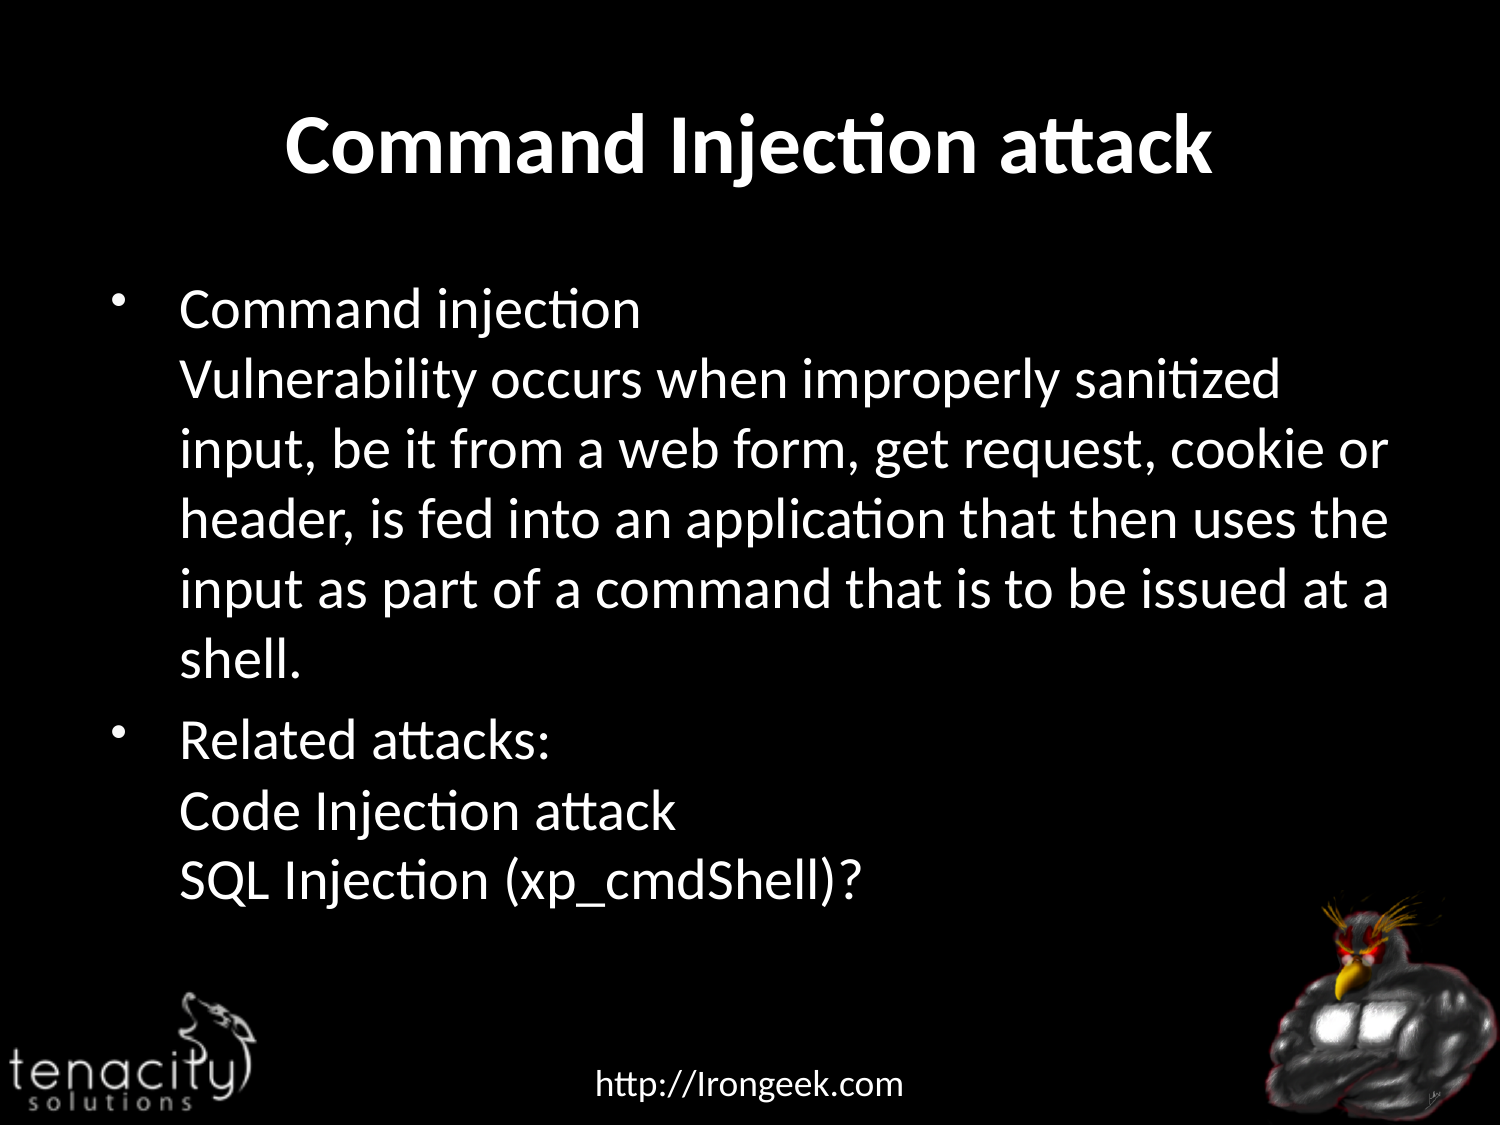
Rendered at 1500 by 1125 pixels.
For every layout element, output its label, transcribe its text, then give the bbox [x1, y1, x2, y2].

picture [6, 989, 261, 1115]
title Command Injection attack [75, 45, 1425, 233]
picture [1259, 890, 1500, 1125]
list Command injection Vulnerability occurs when improperly sanitized input, be it from a web form, get request, cookie or header, is fed into an application that then uses the input as part of a command that is to be issued at a shell. Related attacks: Code Injection attack SQL Injection (xp_cmdShell)? [74, 262, 1426, 1036]
